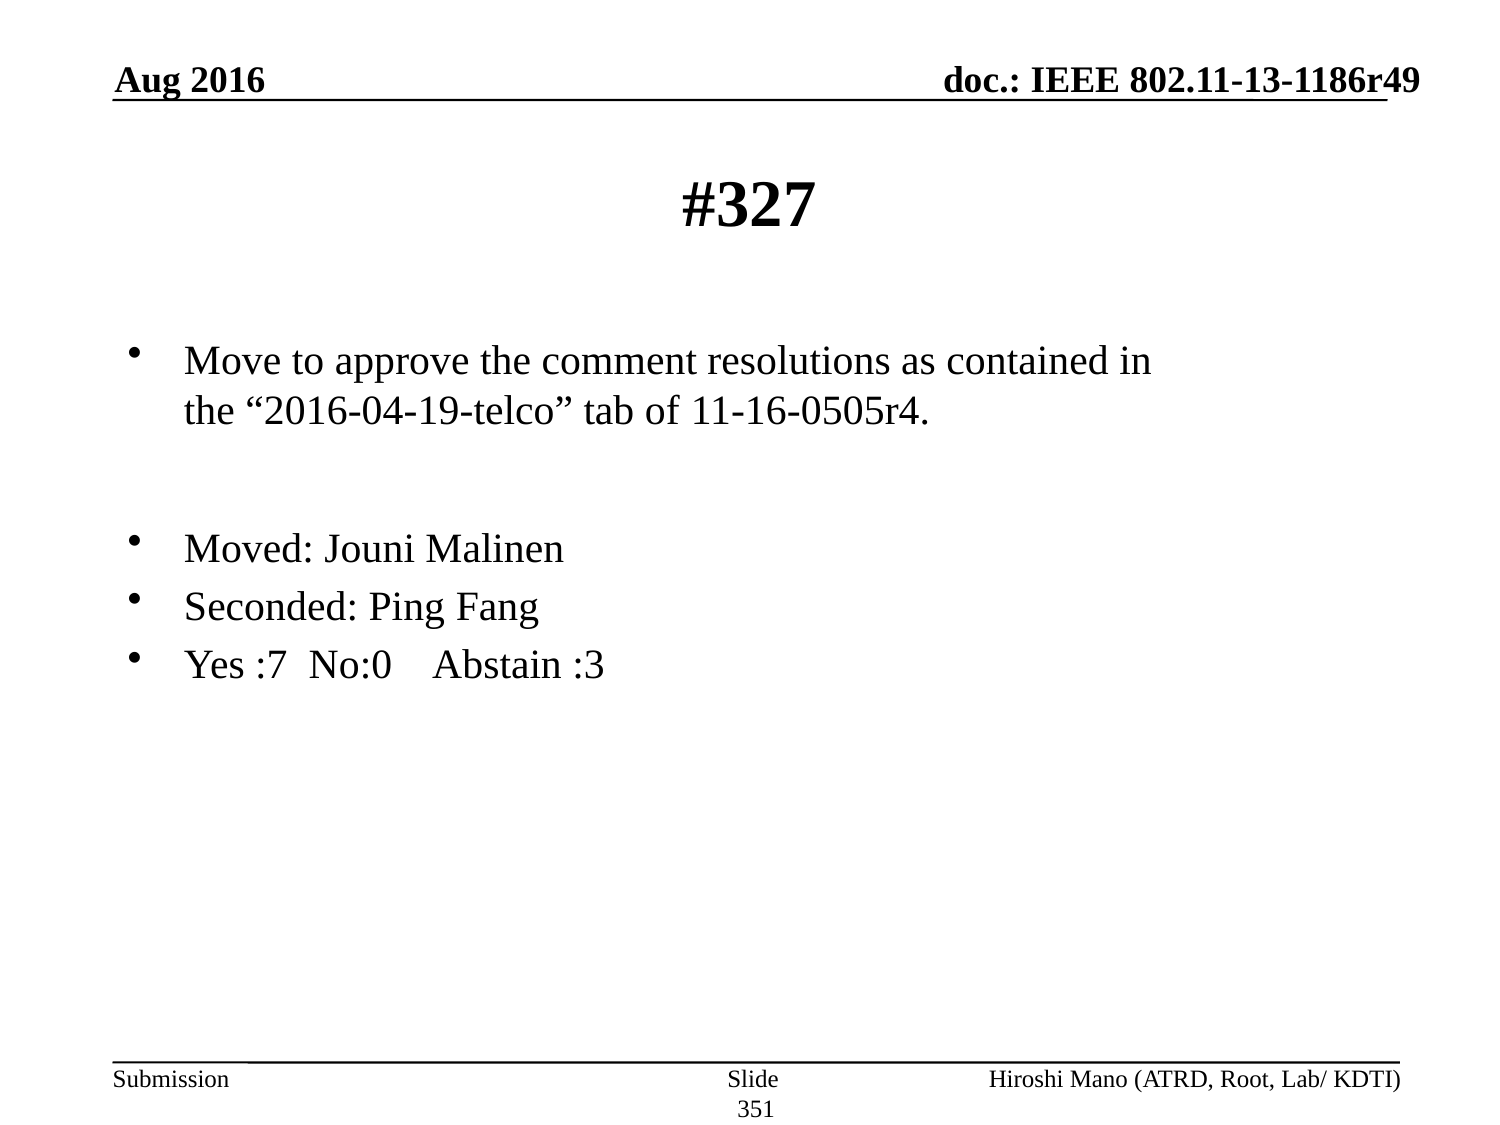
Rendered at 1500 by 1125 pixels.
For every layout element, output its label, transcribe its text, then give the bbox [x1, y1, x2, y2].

list Move to approve the comment resolutions as contained in the “2016-04-19-telco” tab of 11-16-0505r4. Moved: Jouni Malinen Seconded: Ping Fang Yes :7 No:0 Abstain :3 [112, 324, 1388, 1001]
slide_number Slide 351 [712, 1061, 800, 1093]
footer Hiroshi Mano (ATRD, Root, Lab/ KDTI) [984, 1061, 1402, 1093]
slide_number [114, 54, 272, 101]
title #327 [112, 112, 1388, 288]
